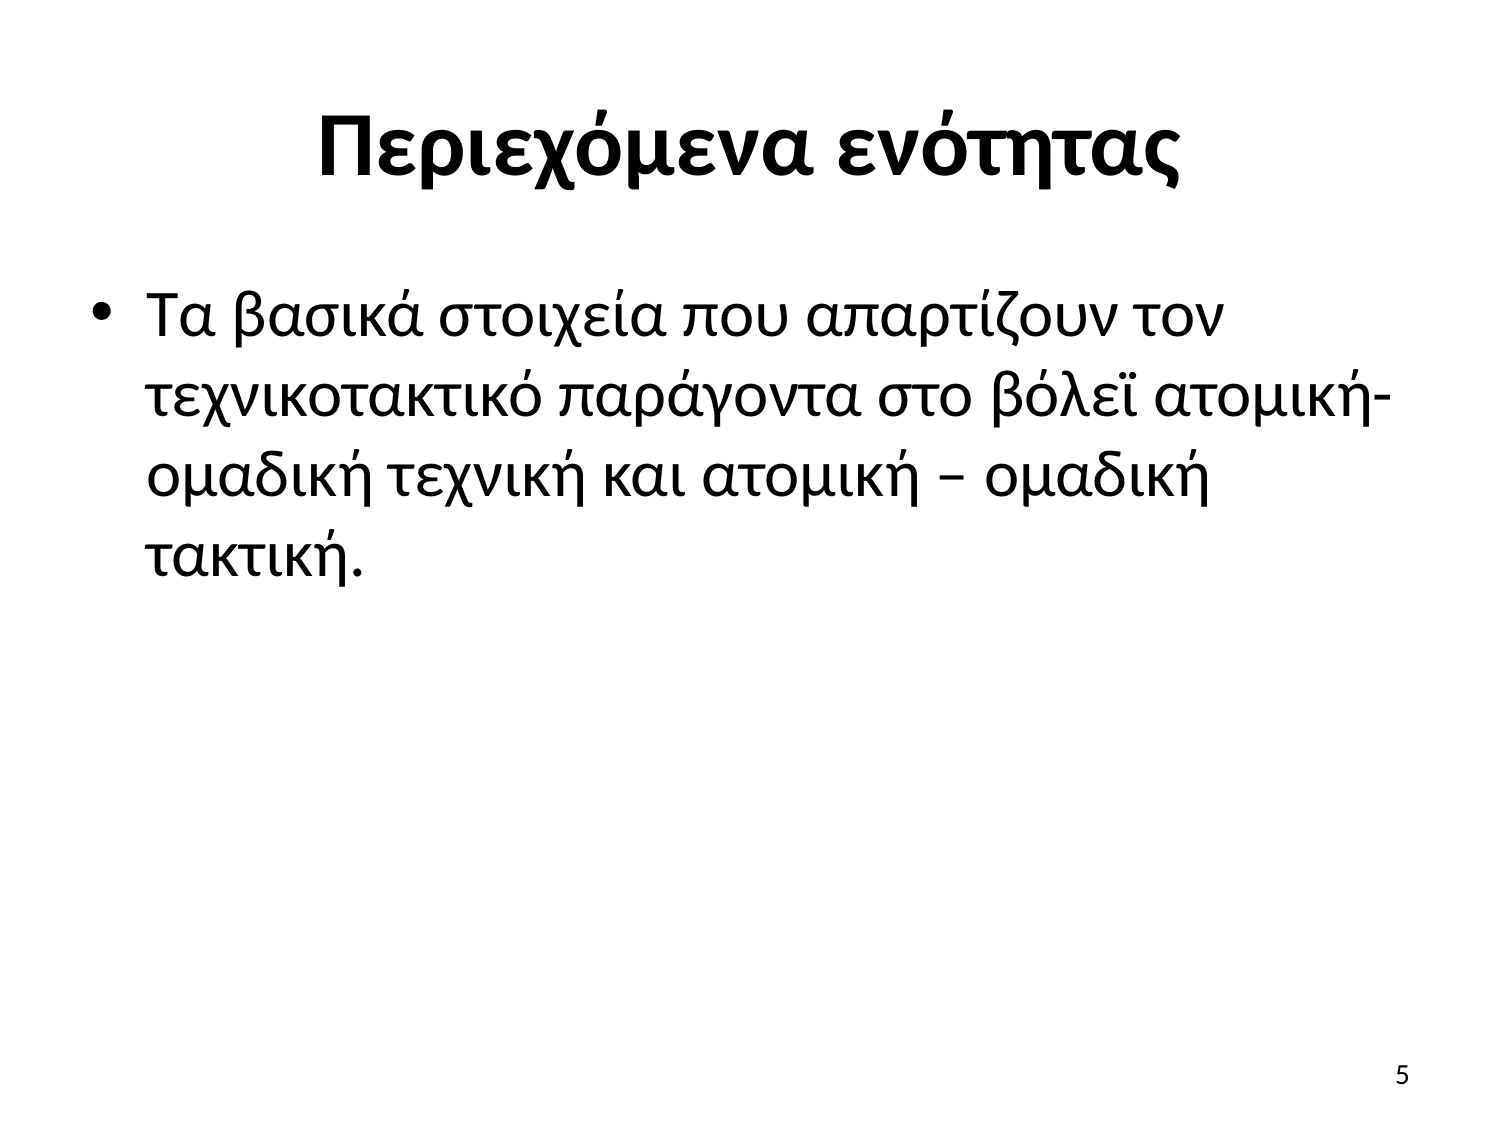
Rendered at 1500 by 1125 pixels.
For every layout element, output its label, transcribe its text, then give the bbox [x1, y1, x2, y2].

list Τα βασικά στοιχεία που απαρτίζουν τον τεχνικοτακτικό παράγοντα στο βόλεϊ ατομική- ομαδική τεχνική και ατομική – ομαδική τακτική. [75, 262, 1425, 1005]
slide_number 5 [1074, 1042, 1425, 1103]
title Περιεχόμενα ενότητας [75, 45, 1425, 233]
